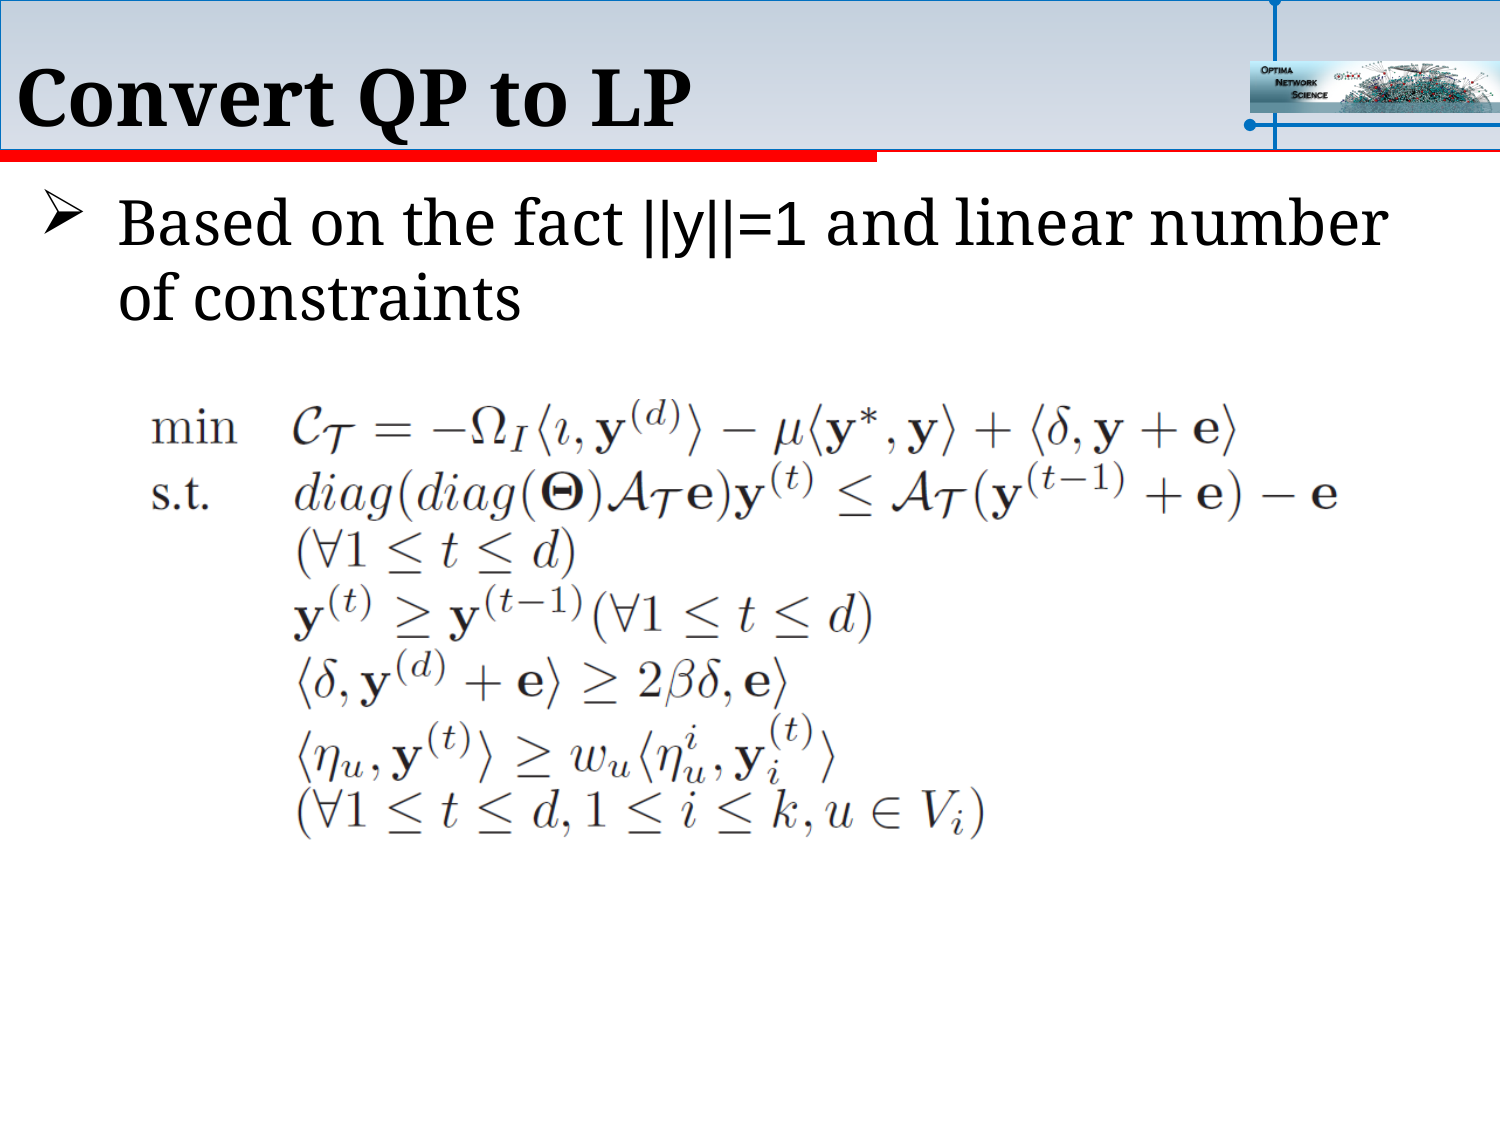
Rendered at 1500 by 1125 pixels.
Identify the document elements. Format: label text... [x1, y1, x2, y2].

title Convert QP to LP [0, 0, 1247, 150]
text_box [1249, 0, 1500, 151]
picture [133, 399, 1363, 851]
list Based on the fact ||y||=1 and linear number of constraints [24, 174, 1463, 1001]
